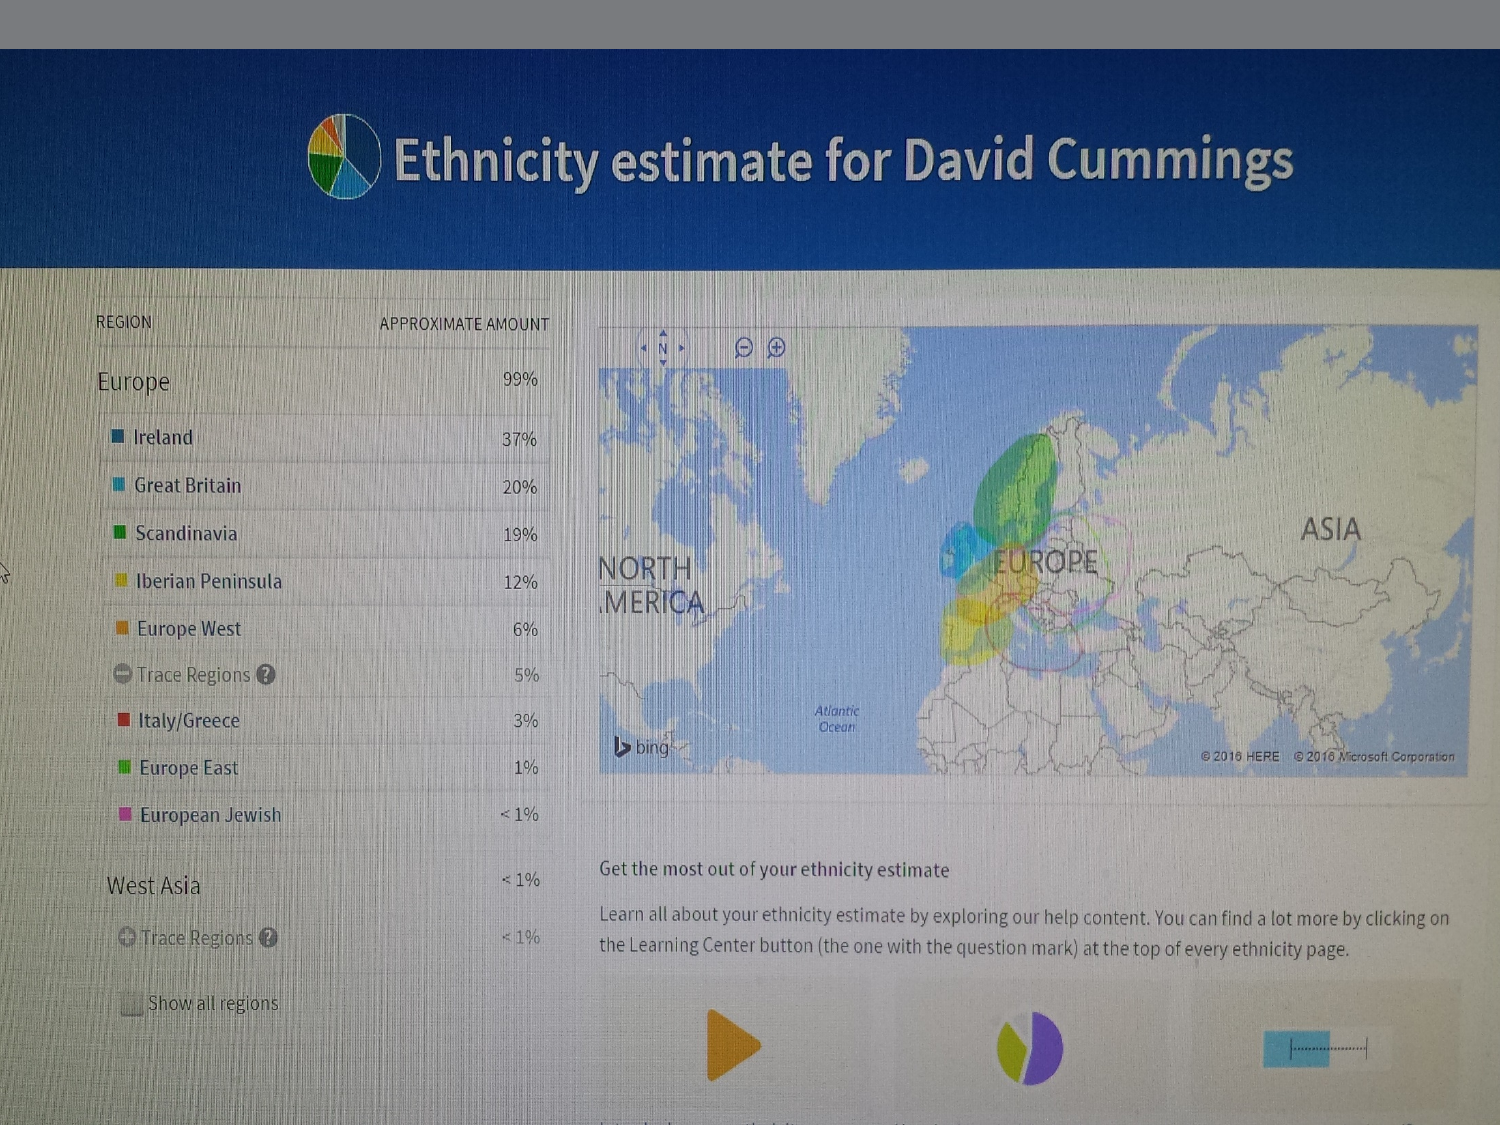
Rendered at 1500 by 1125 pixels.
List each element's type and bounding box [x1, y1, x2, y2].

list [0, 49, 1500, 1125]
